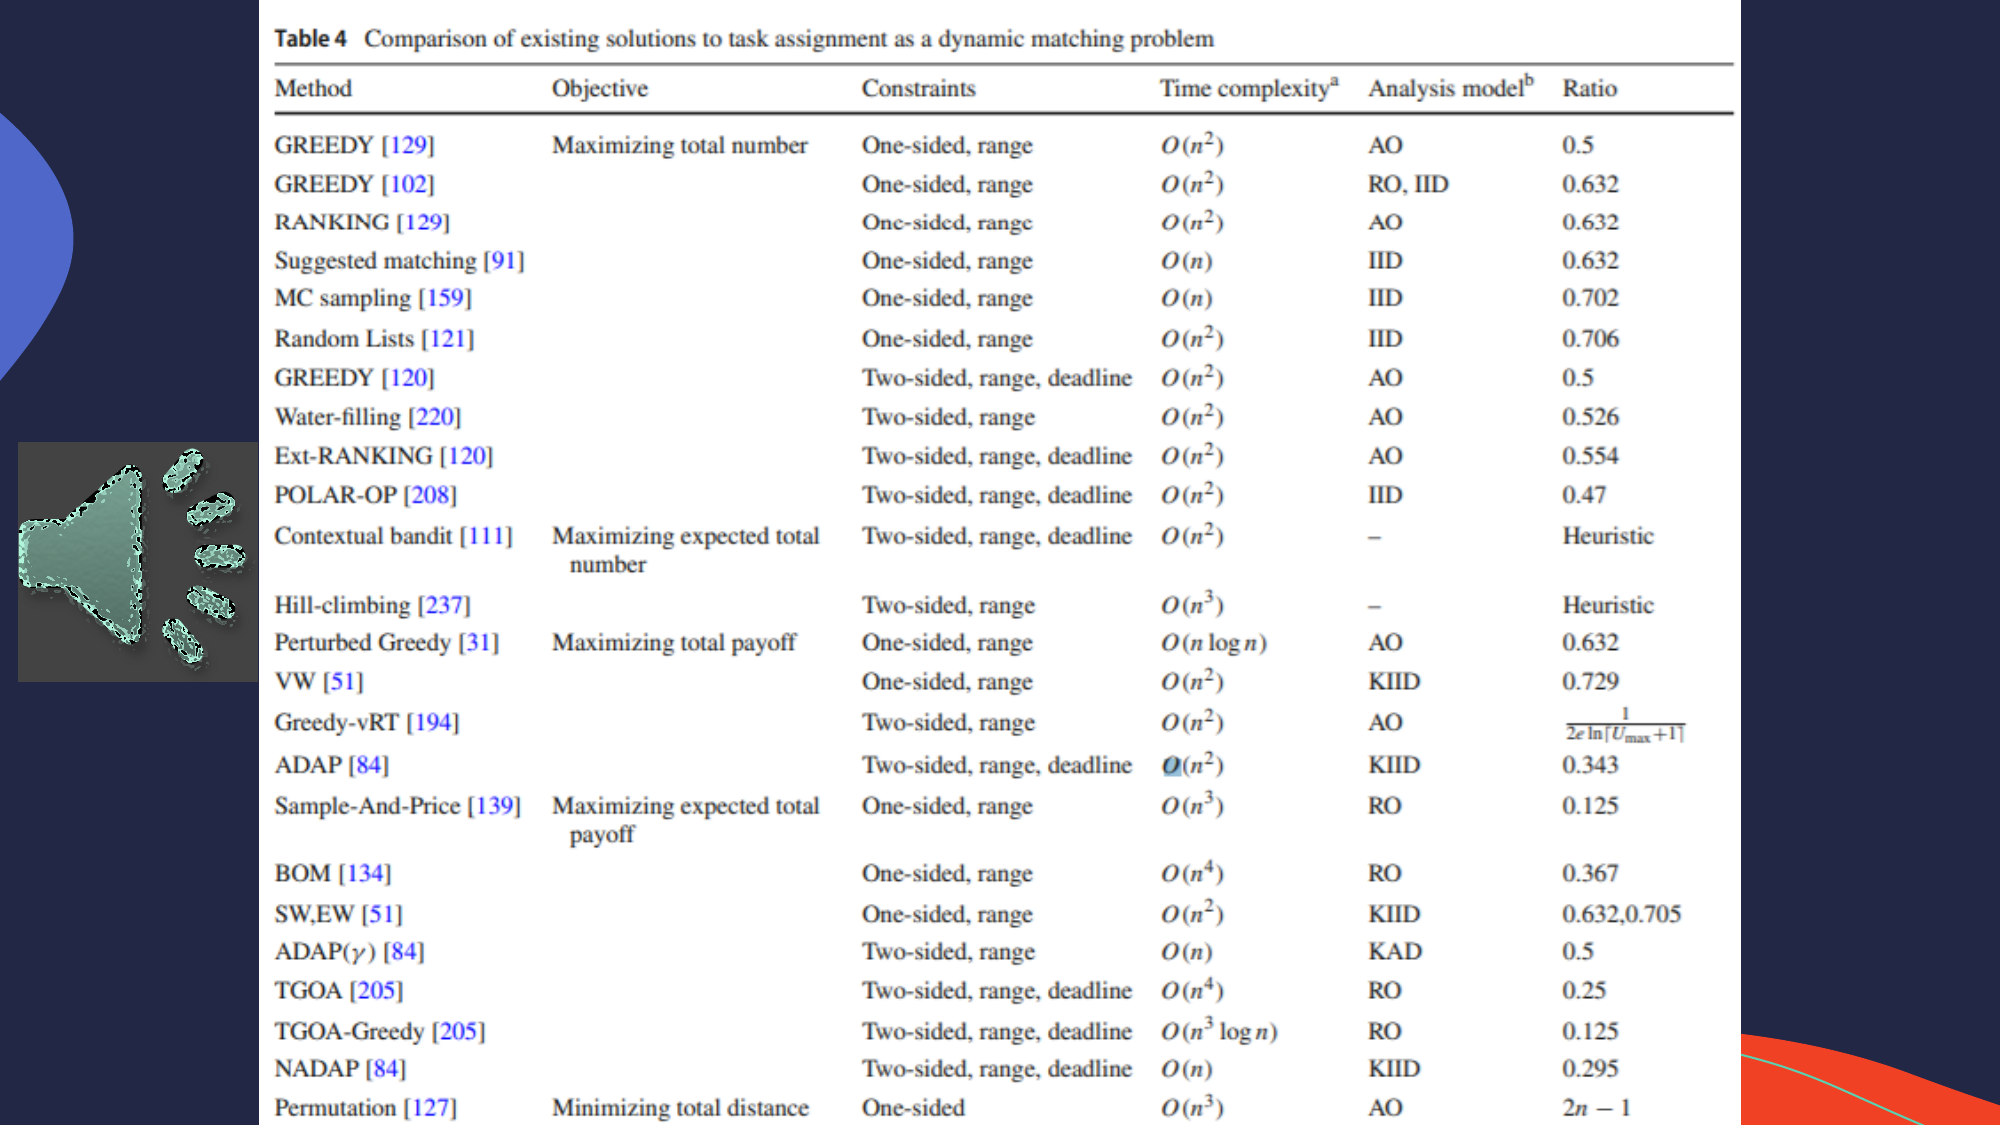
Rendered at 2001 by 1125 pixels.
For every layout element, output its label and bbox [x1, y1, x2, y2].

picture [17, 0, 1742, 1125]
